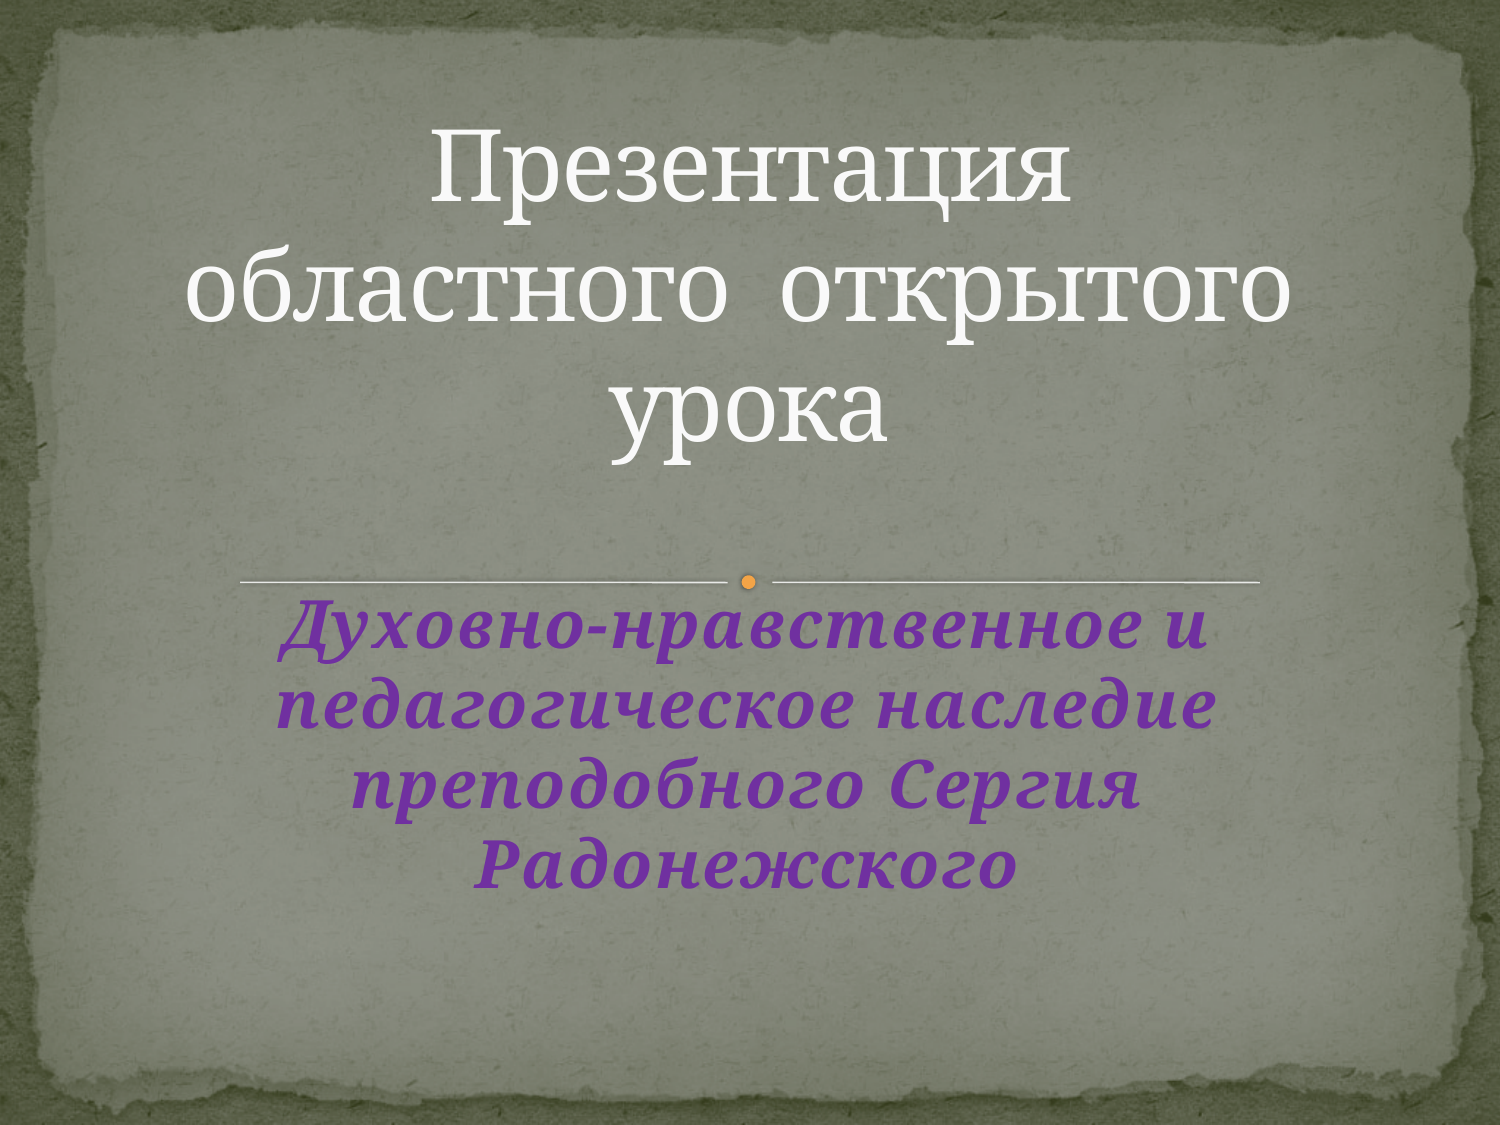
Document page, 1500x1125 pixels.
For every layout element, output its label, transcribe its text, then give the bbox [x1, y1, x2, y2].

subtitle Духовно-нравственное и педагогическое наследие преподобного Сергия Радонежского [222, 573, 1273, 809]
title Презентация областного открытого урока [112, 93, 1388, 469]
